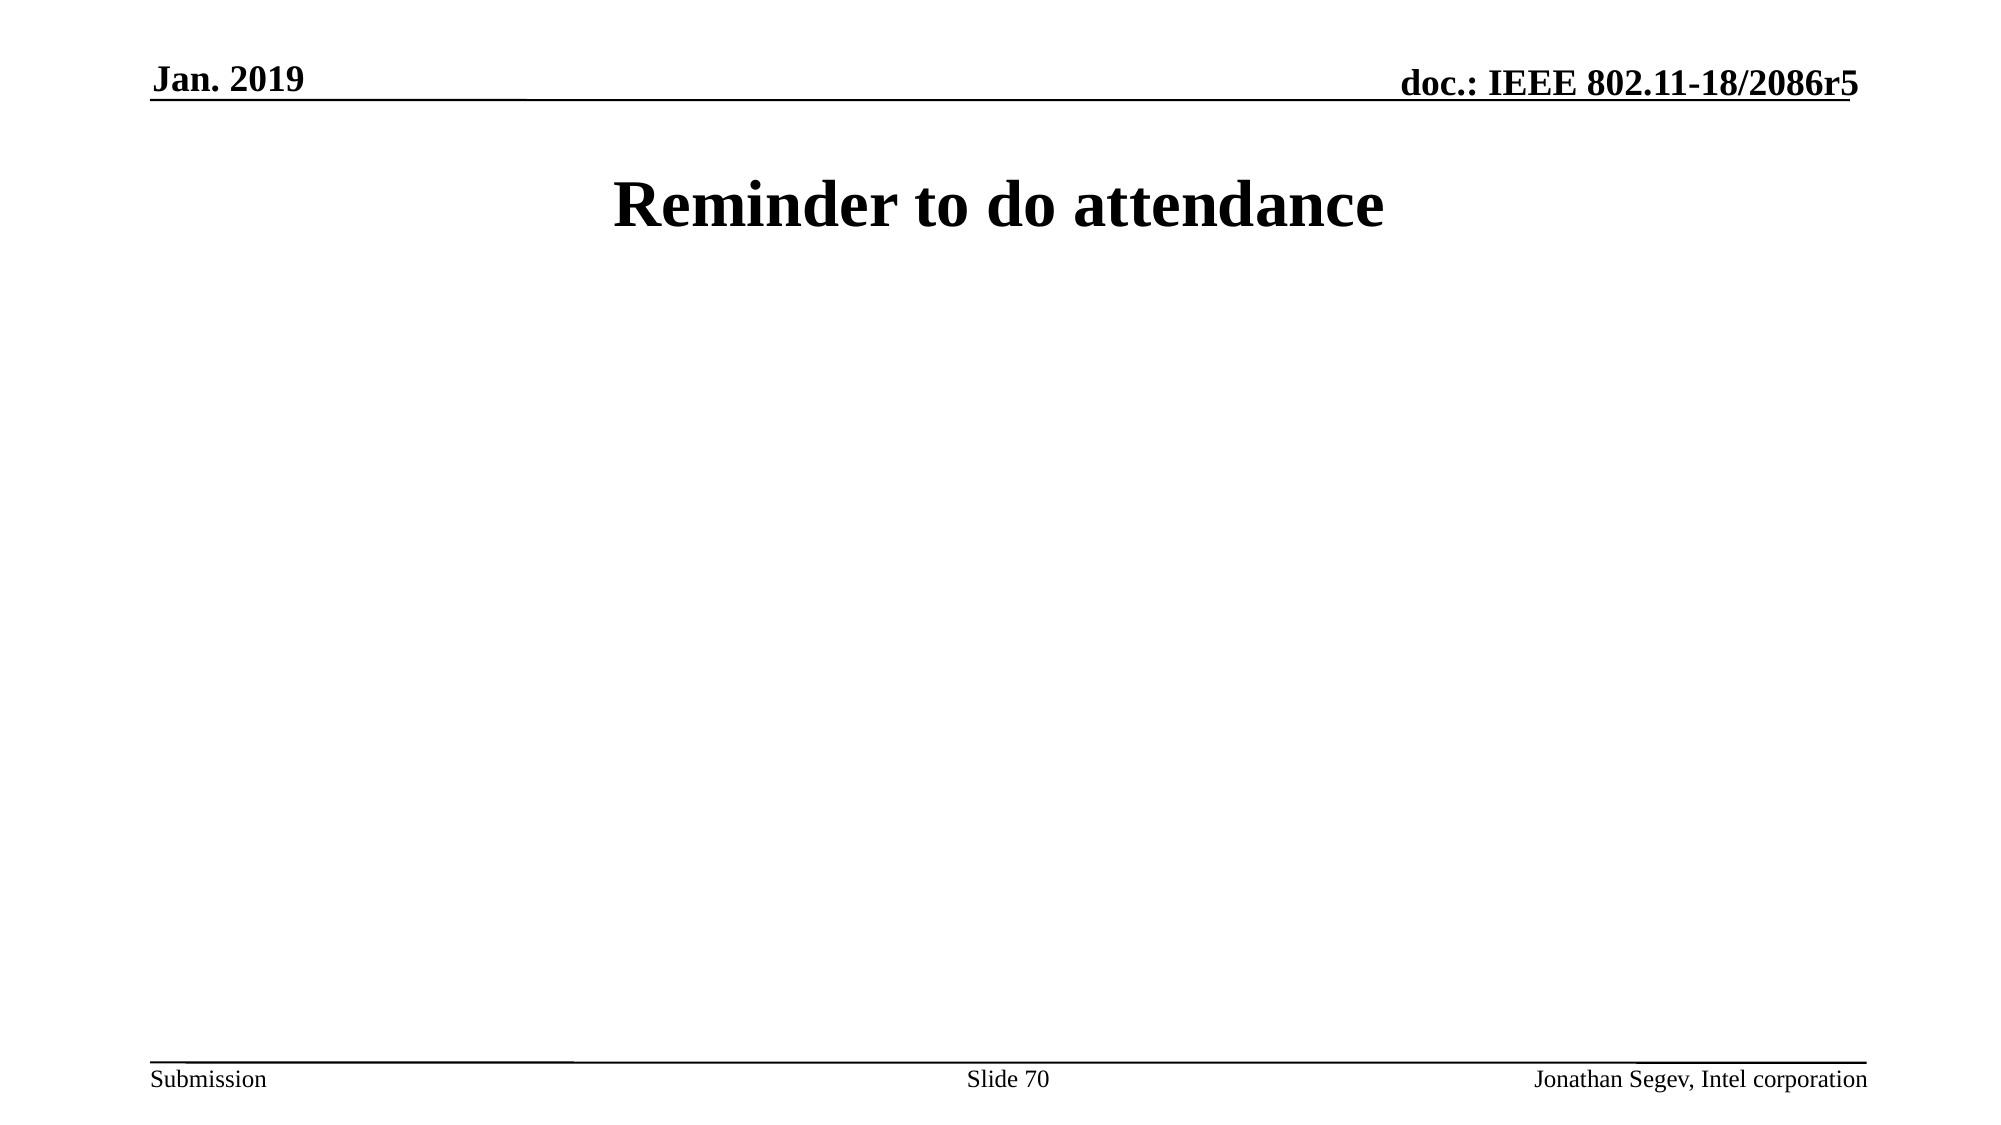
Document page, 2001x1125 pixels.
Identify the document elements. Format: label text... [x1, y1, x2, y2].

slide_number Slide 70 [950, 1061, 1067, 1123]
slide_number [152, 54, 563, 100]
footer Jonathan Segev, Intel corporation [1171, 1061, 1869, 1093]
title Reminder to do attendance [149, 112, 1850, 288]
